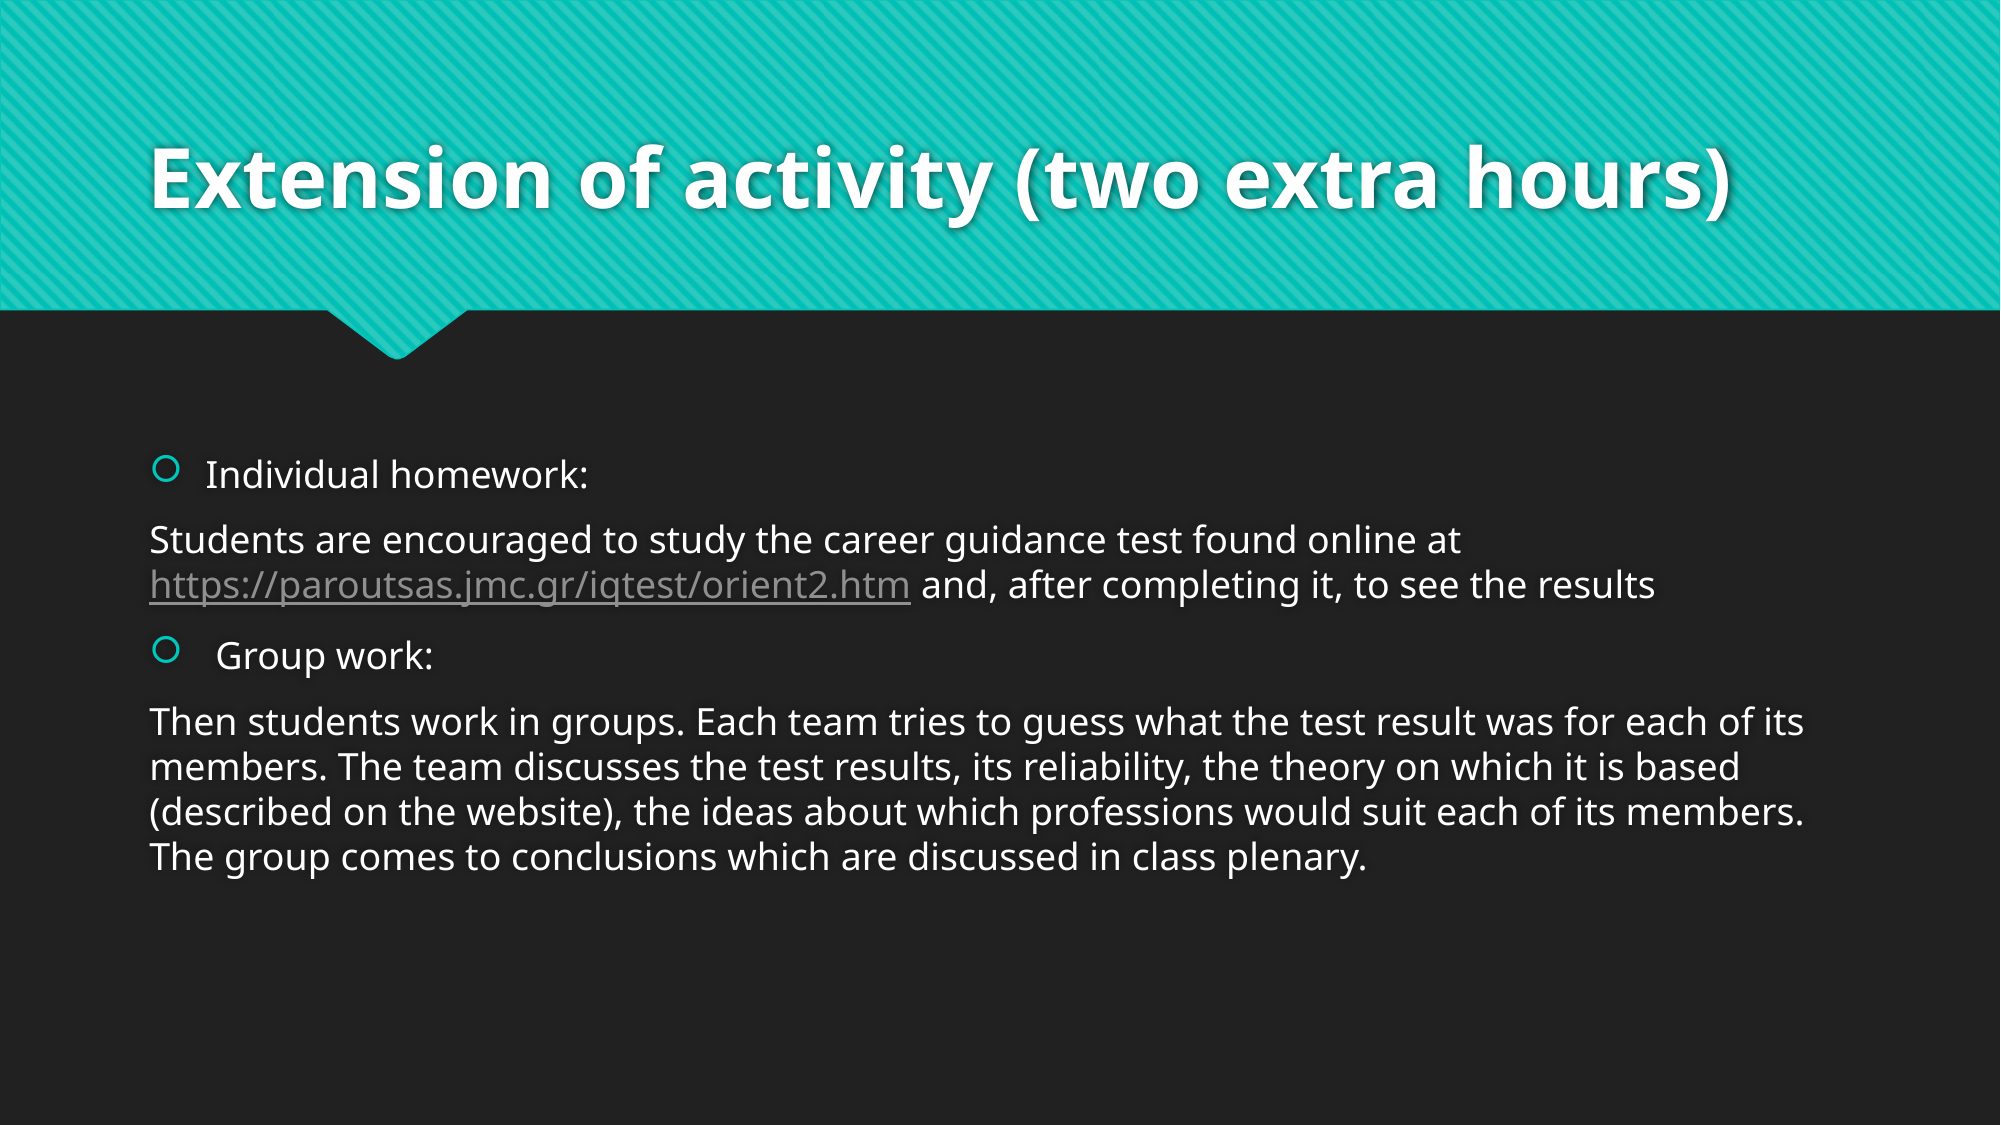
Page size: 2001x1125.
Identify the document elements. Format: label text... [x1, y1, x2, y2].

title Extension of activity (two extra hours) [132, 73, 1868, 233]
list Individual homework: Students are encouraged to study the career guidance test found online at https://paroutsas.jmc.gr/iqtest/orient2.htm and, after completing it, to see the results Group work: Then students work in groups. Each team tries to guess what the test result was for each of its members. The team discusses the test results, its reliability, the theory on which it is based (described on the website), the ideas about which professions would suit each of its members. The group comes to conclusions which are discussed in class plenary. [134, 332, 1866, 1062]
